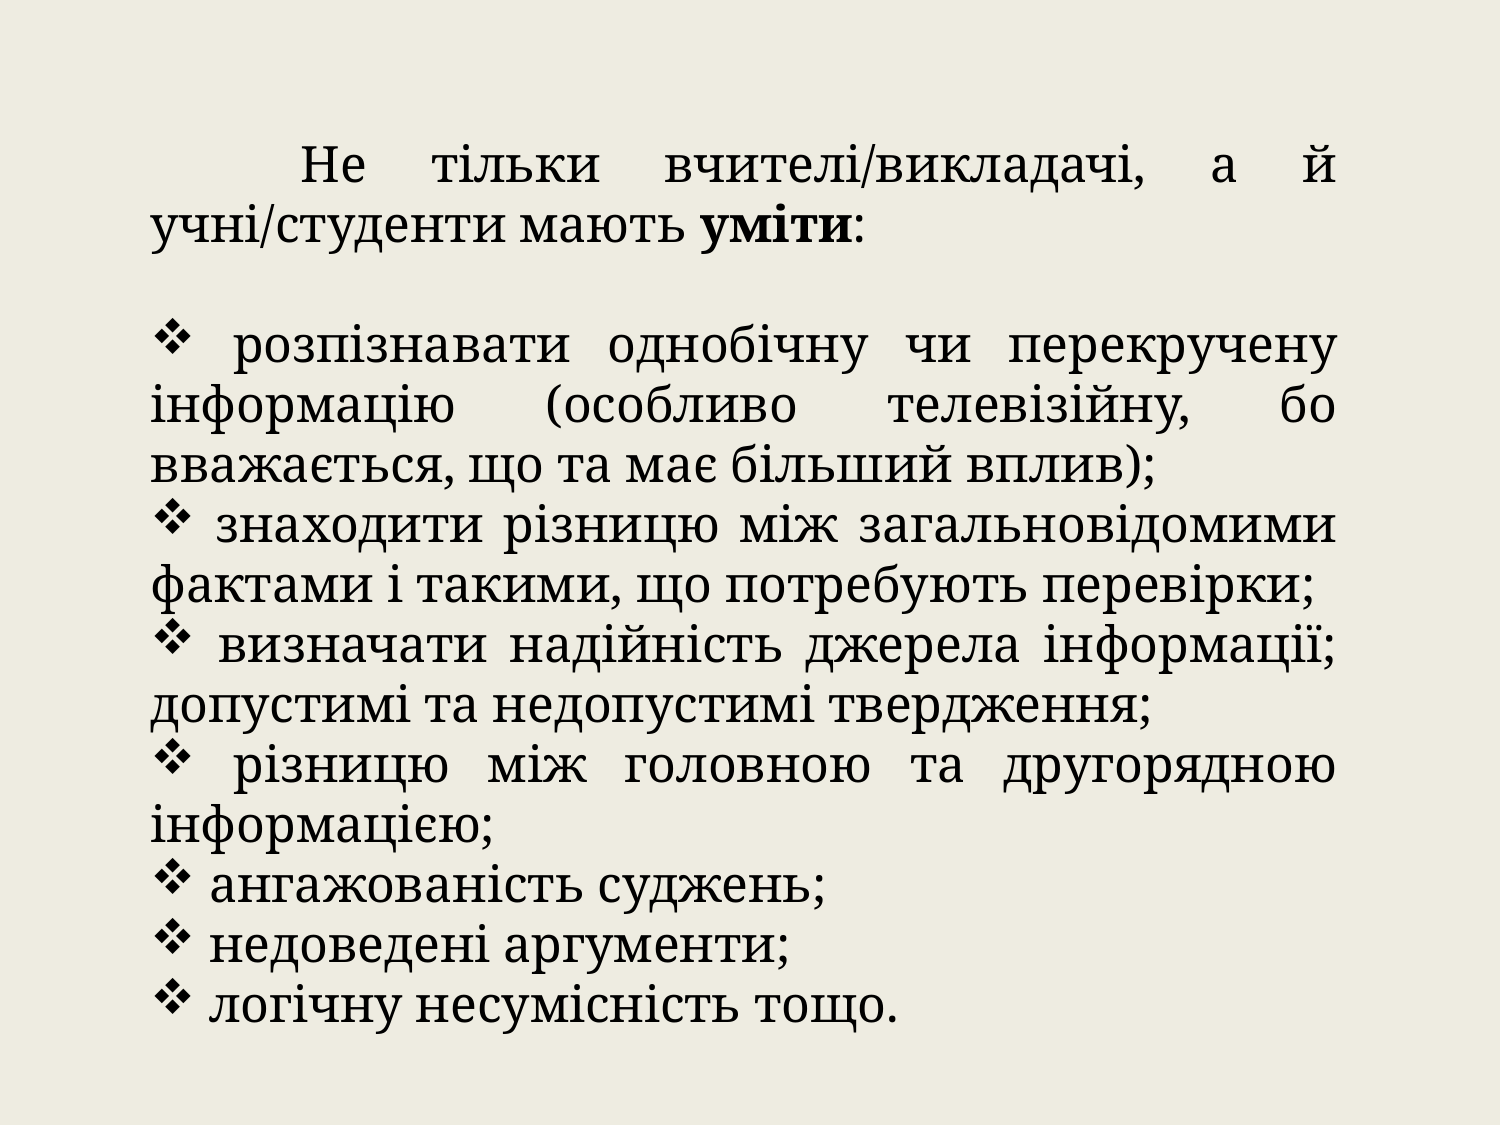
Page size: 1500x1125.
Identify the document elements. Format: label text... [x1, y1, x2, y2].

text_box Не тільки вчителі/викладачі, а й учні/студенти мають уміти: розпізнавати однобічну чи перекручену інформацію (особливо телевізійну, бо вважається, що та має більший вплив); знаходити різницю між загальновідомими фактами і такими, що потребують перевірки; визначати надійність джерела інформації; допустимі та недопустимі твердження; різницю між головною та другорядною інформацією; ангажованість суджень; недоведені аргументи; логічну несумісність тощо. [135, 125, 1353, 1041]
